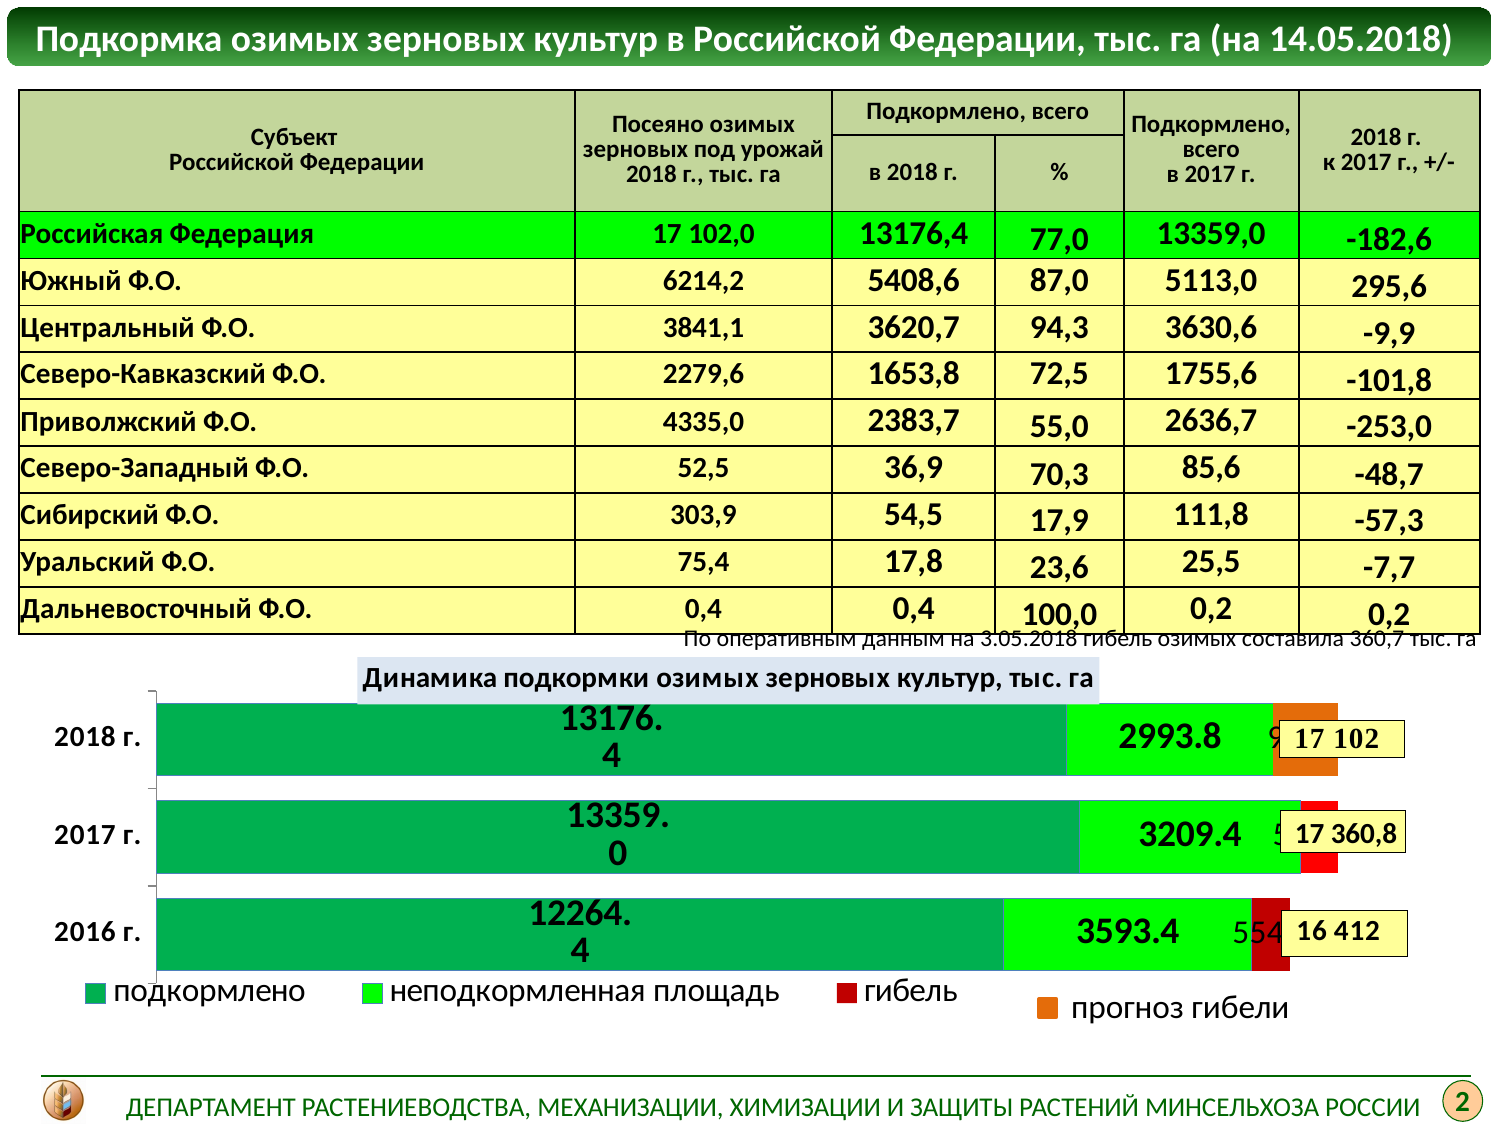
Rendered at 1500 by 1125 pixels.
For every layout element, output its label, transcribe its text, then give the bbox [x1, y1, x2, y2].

table_cell % [996, 136, 1123, 211]
table_cell 111,8 [1125, 494, 1298, 539]
table_cell 2279,6 [576, 353, 831, 398]
table_cell Северо-Кавказский Ф.О. [20, 353, 574, 398]
table_cell 55,0 [996, 400, 1123, 445]
table_cell -101,8 [1300, 353, 1479, 398]
table_cell Сибирский Ф.О. [20, 494, 574, 539]
table_cell 5408,6 [833, 259, 994, 305]
table_cell 17,9 [996, 494, 1123, 539]
table_cell 0,2 [1125, 588, 1298, 614]
table_cell -48,7 [1300, 447, 1479, 492]
table_header Подкормлено, всего в 2017 г. [1125, 91, 1298, 211]
picture [41, 1077, 86, 1125]
table_cell 1653,8 [833, 353, 994, 398]
table_header Субъект Российской Федерации [20, 91, 574, 211]
table_cell 36,9 [833, 447, 994, 492]
table_cell 13359,0 [1125, 212, 1298, 258]
table_cell -57,3 [1300, 494, 1479, 539]
table_cell 3841,1 [576, 306, 831, 351]
table_cell Центральный Ф.О. [20, 306, 574, 351]
table_cell Российская Федерация [20, 212, 574, 258]
text_box [1446, 1113, 1479, 1122]
table_cell 4335,0 [576, 400, 831, 445]
table_cell 77,0 [996, 212, 1123, 258]
table_cell в 2018 г. [833, 136, 994, 211]
table_cell 75,4 [576, 541, 831, 586]
text_box Подкормка озимых зерновых культур в Российской Федерации, тыс. га (на 14.05.2018) [7, 7, 1491, 66]
table_cell 295,6 [1300, 259, 1479, 305]
table_cell 70,3 [996, 447, 1123, 492]
table_cell 0,4 [576, 588, 831, 633]
table_header Подкормлено, всего [833, 91, 1123, 134]
table_cell 54,5 [833, 494, 994, 539]
table_cell 2636,7 [1125, 400, 1298, 445]
text_box 2 [1435, 1088, 1500, 1113]
table_cell 94,3 [996, 306, 1123, 351]
table_cell 5113,0 [1125, 259, 1298, 305]
text_box [1447, 1082, 1479, 1088]
table_cell Северо-Западный Ф.О. [20, 447, 574, 492]
table_cell 85,6 [1125, 447, 1298, 492]
table_cell Приволжский Ф.О. [20, 400, 574, 445]
table_cell 0,2 [1300, 588, 1479, 614]
chart [40, 656, 1500, 1022]
table_cell -182,6 [1300, 212, 1479, 258]
text_box ДЕПАРТАМЕНТ РАСТЕНИЕВОДСТВА, МЕХАНИЗАЦИИ, ХИМИЗАЦИИ И ЗАЩИТЫ РАСТЕНИЙ МИНСЕЛЬХОЗА РОССИИ [111, 1083, 1435, 1125]
table_cell 72,5 [996, 353, 1123, 398]
table_cell 23,6 [996, 541, 1123, 586]
table_cell 2383,7 [833, 400, 994, 445]
table_cell 100,0 [996, 588, 1123, 614]
table_cell 3620,7 [833, 306, 994, 351]
table_cell 303,9 [576, 494, 831, 539]
table_cell Уральский Ф.О. [20, 541, 574, 586]
table_cell -7,7 [1300, 541, 1479, 586]
table_cell 17 102,0 [576, 212, 831, 258]
table_cell 13176,4 [833, 212, 994, 258]
table_cell 25,5 [1125, 541, 1298, 586]
table_cell -253,0 [1300, 400, 1479, 445]
table_cell 52,5 [576, 447, 831, 492]
table_cell -9,9 [1300, 306, 1479, 351]
table_cell 87,0 [996, 259, 1123, 305]
table_cell Южный Ф.О. [20, 259, 574, 305]
table_header 2018 г. к 2017 г., +/- [1300, 91, 1479, 211]
table_cell 17,8 [833, 541, 994, 586]
text_box По оперативным данным на 3.05.2018 гибель озимых составила 360,7 тыс. га [668, 614, 1500, 655]
table_cell 1755,6 [1125, 353, 1298, 398]
table_header Посеяно озимых зерновых под урожай 2018 г., тыс. га [576, 91, 831, 211]
table_cell 0,4 [833, 588, 994, 614]
table_cell 3630,6 [1125, 306, 1298, 351]
table_cell 6214,2 [576, 259, 831, 305]
table_cell Дальневосточный Ф.О. [20, 588, 574, 633]
